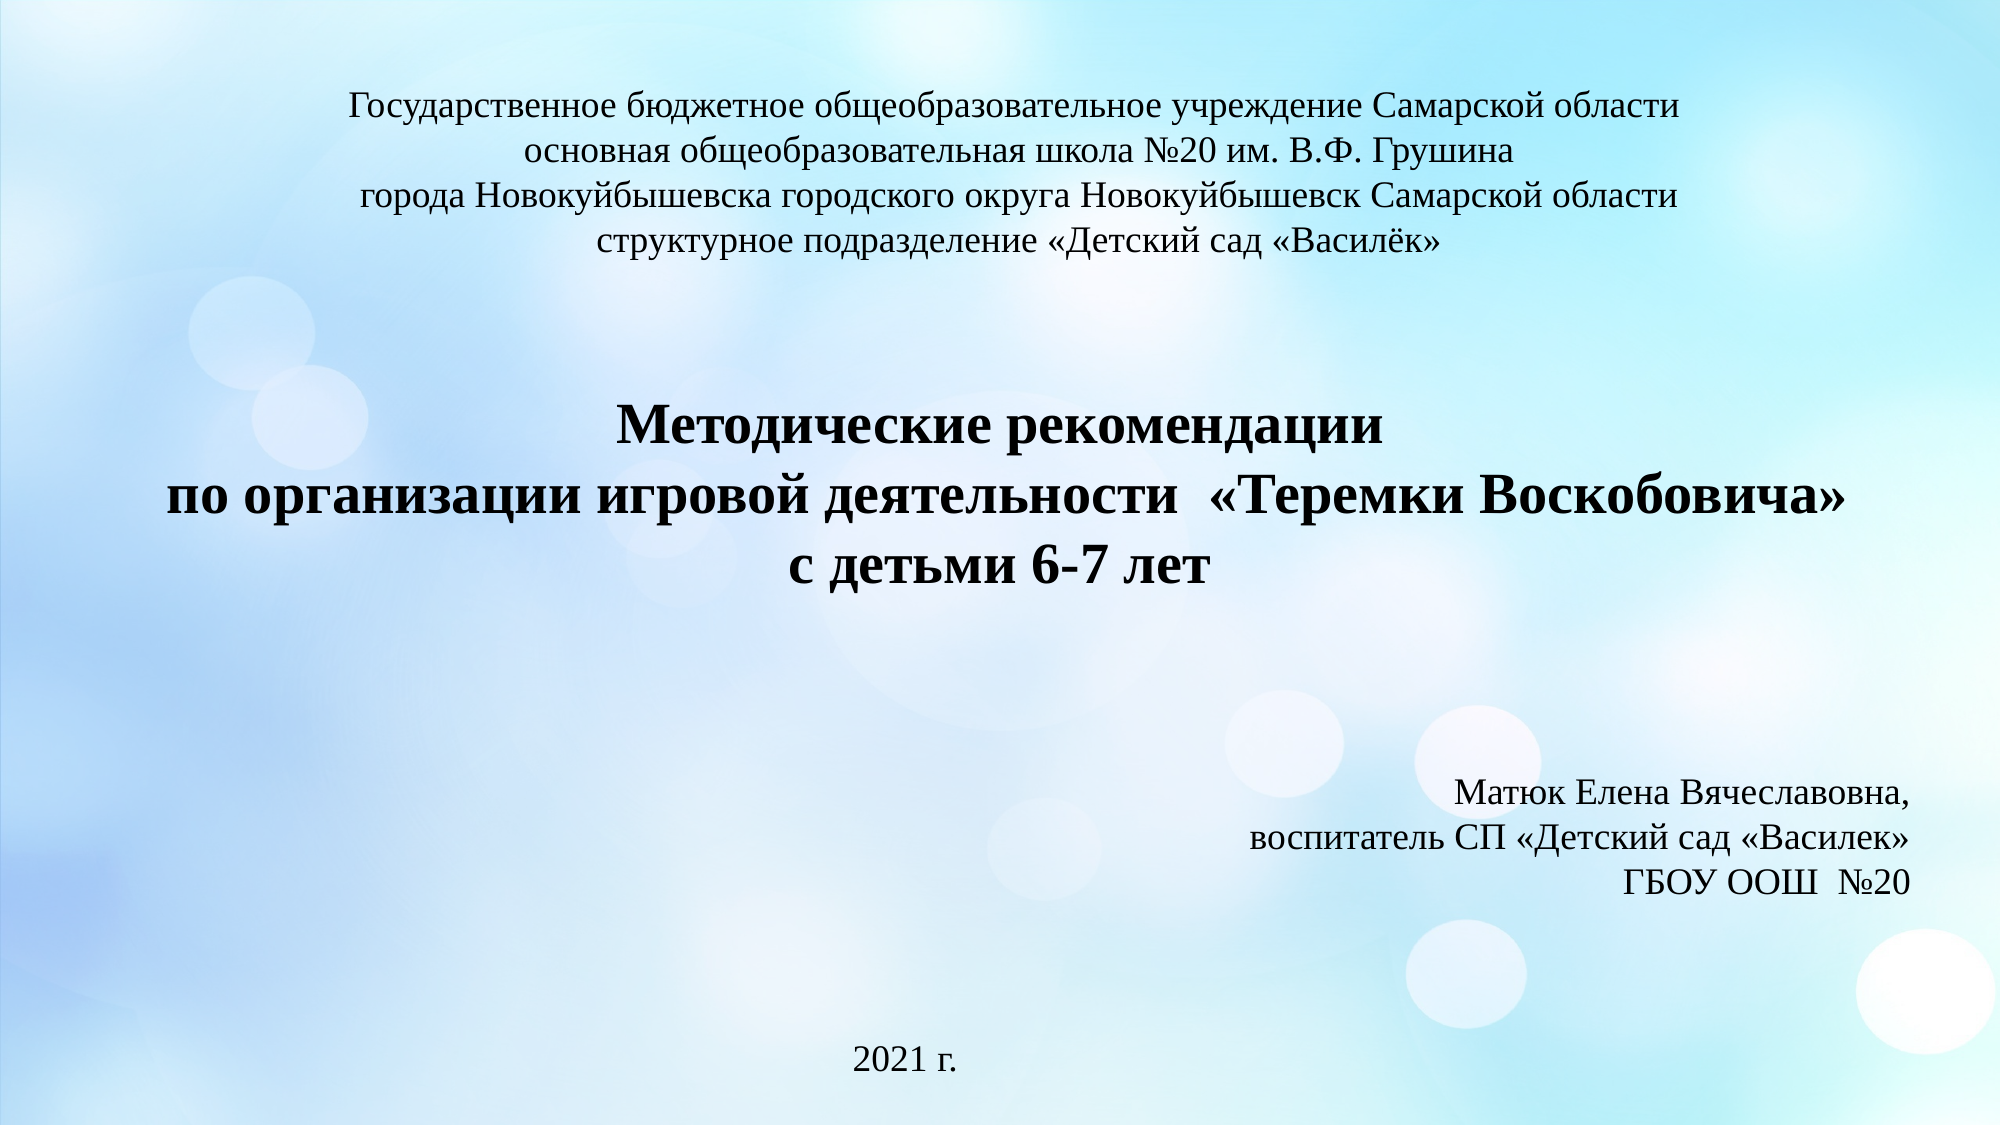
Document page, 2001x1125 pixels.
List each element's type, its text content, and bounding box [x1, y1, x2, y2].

text_box 2021 г. [837, 1026, 1000, 1087]
text_box Государственное бюджетное общеобразовательное учреждение Самарской области основная общеобразовательная школа №20 им. В.Ф. Грушина города Новокуйбышевска городского округа Новокуйбышевск Самарской области структурное подразделение «Детский сад «Василёк» [116, 72, 1923, 268]
text_box Матюк Елена Вячеславовна, воспитатель СП «Детский сад «Василек» ГБОУ ООШ №20 [1223, 759, 1926, 910]
text_box Методические рекомендации по организации игровой деятельности «Теремки Воскобовича» с детьми 6-7 лет [96, 378, 1904, 603]
